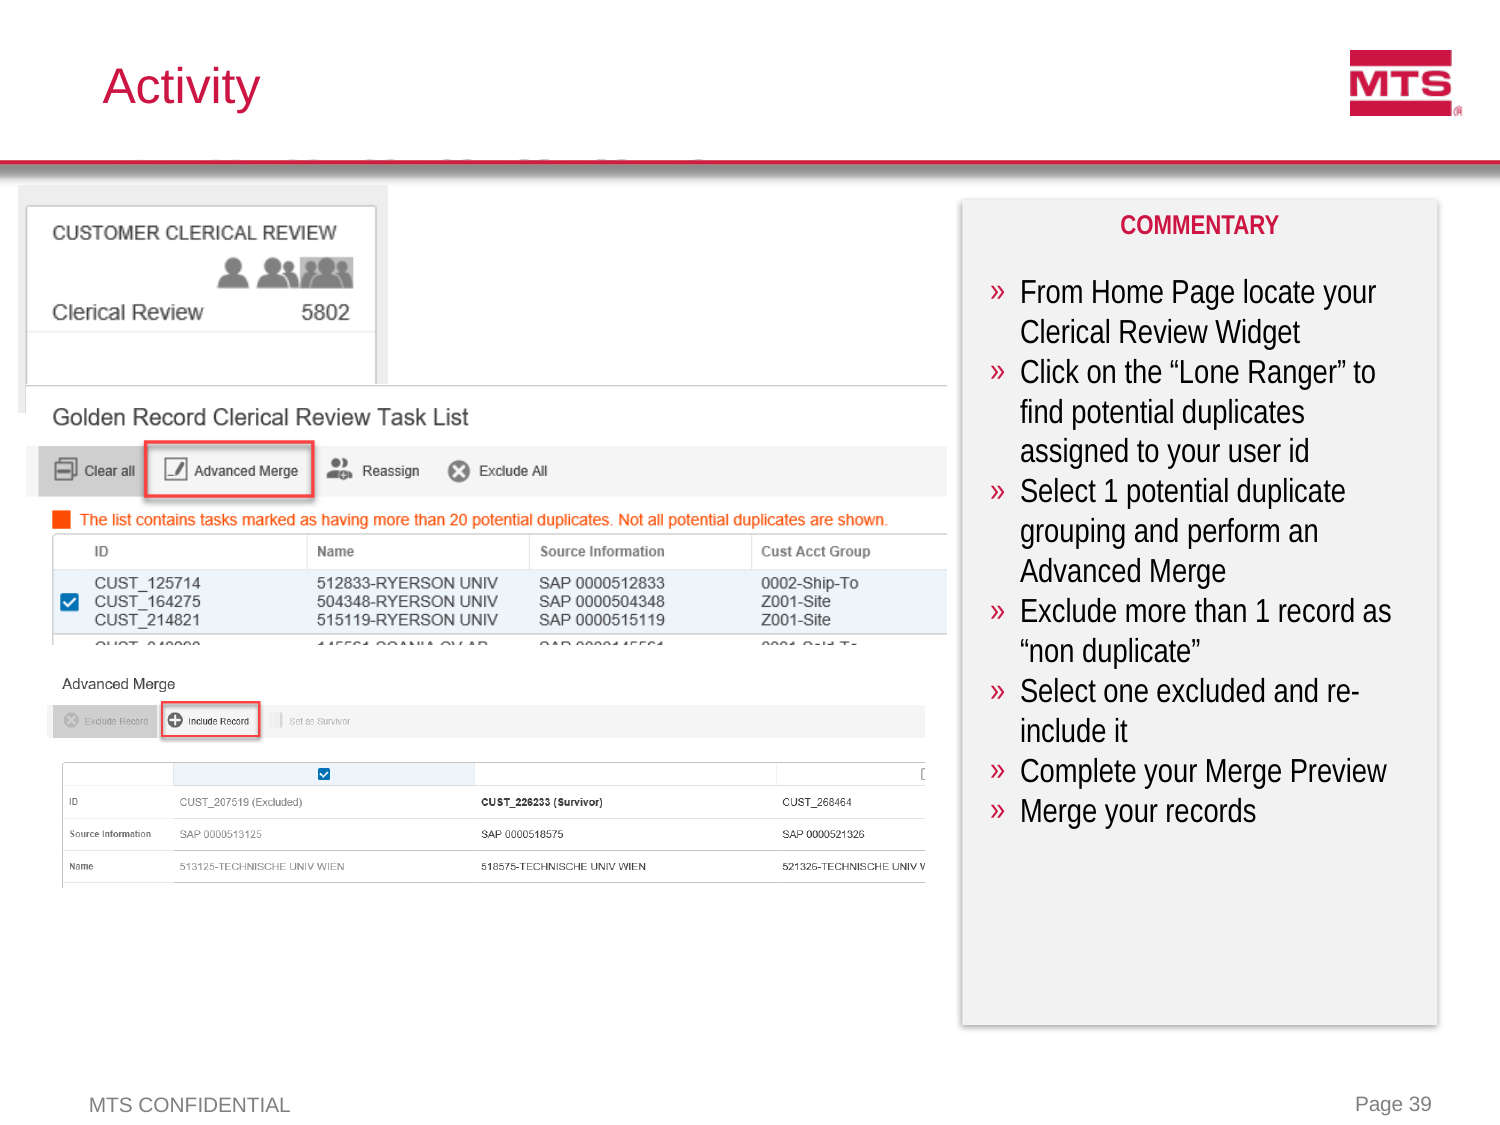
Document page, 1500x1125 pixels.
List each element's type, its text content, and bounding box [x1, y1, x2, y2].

picture [0, 159, 1500, 645]
picture [47, 664, 926, 888]
list From Home Page locate your Clerical Review Widget Click on the “Lone Ranger” to find potential duplicates assigned to your user id Select 1 potential duplicate grouping and perform an Advanced Merge Exclude more than 1 record as “non duplicate” Select one excluded and re-include it Complete your Merge Preview Merge your records [975, 262, 1413, 888]
title Activity [87, 12, 1206, 155]
